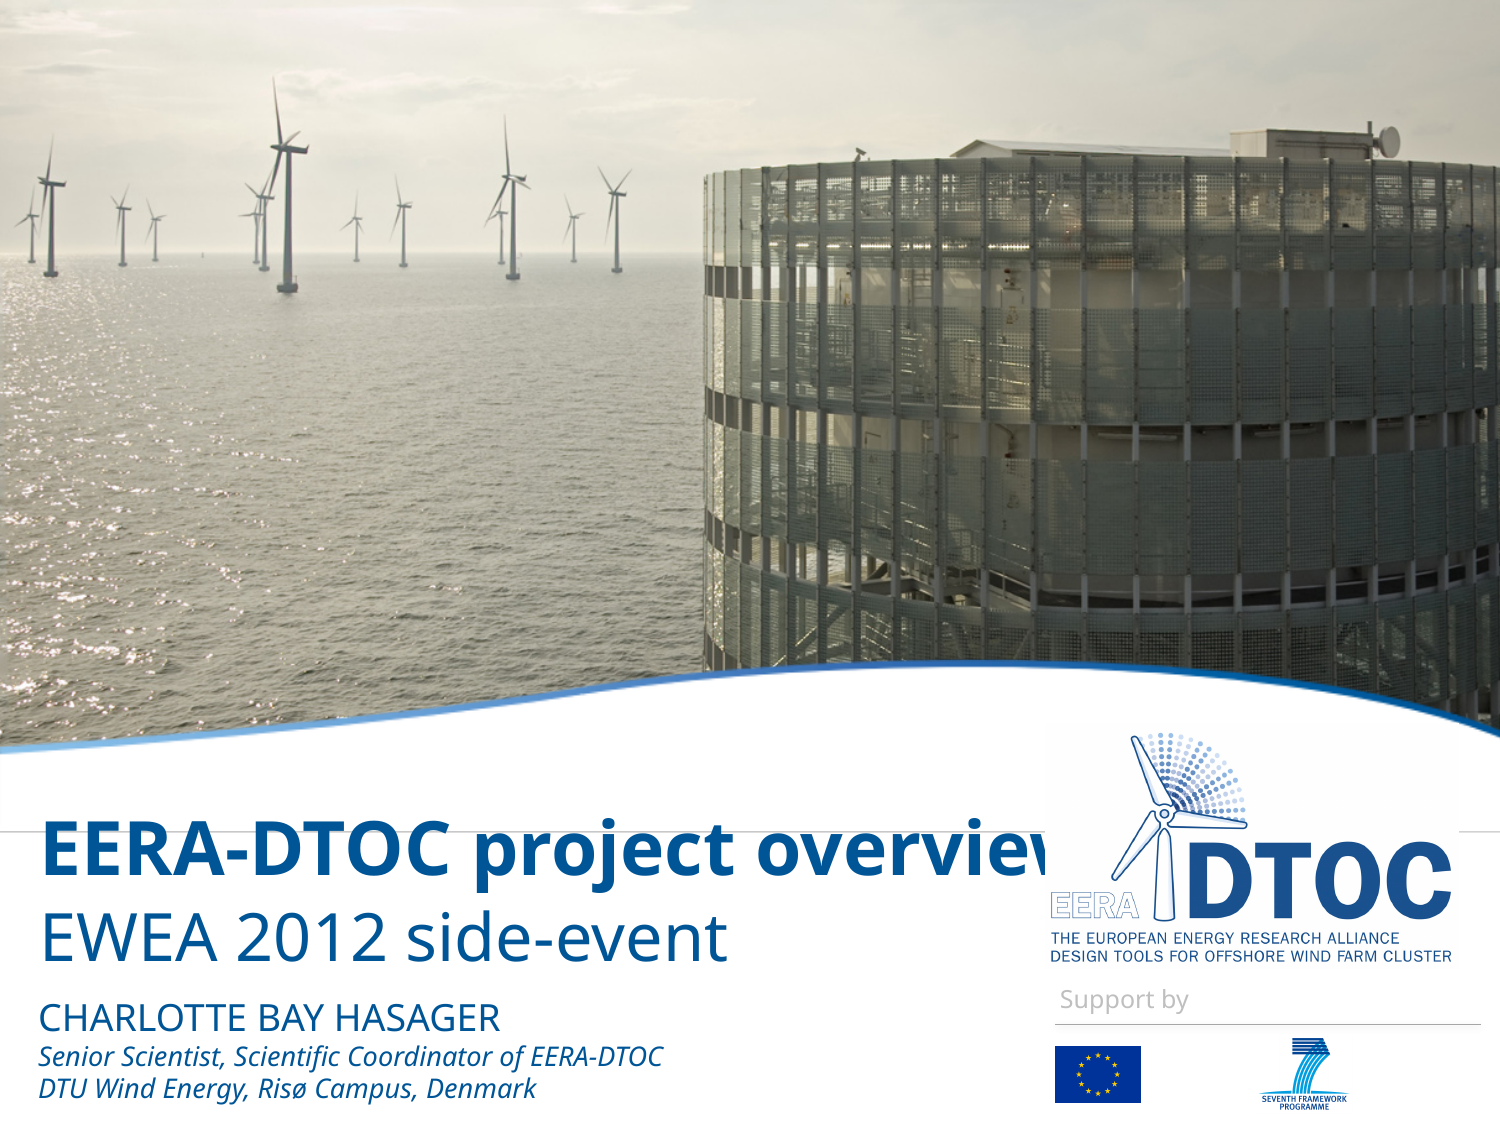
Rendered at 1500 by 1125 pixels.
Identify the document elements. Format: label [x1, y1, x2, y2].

picture [0, 0, 1500, 746]
picture [1255, 1034, 1353, 1114]
picture [1055, 1046, 1141, 1103]
picture [1045, 723, 1459, 969]
